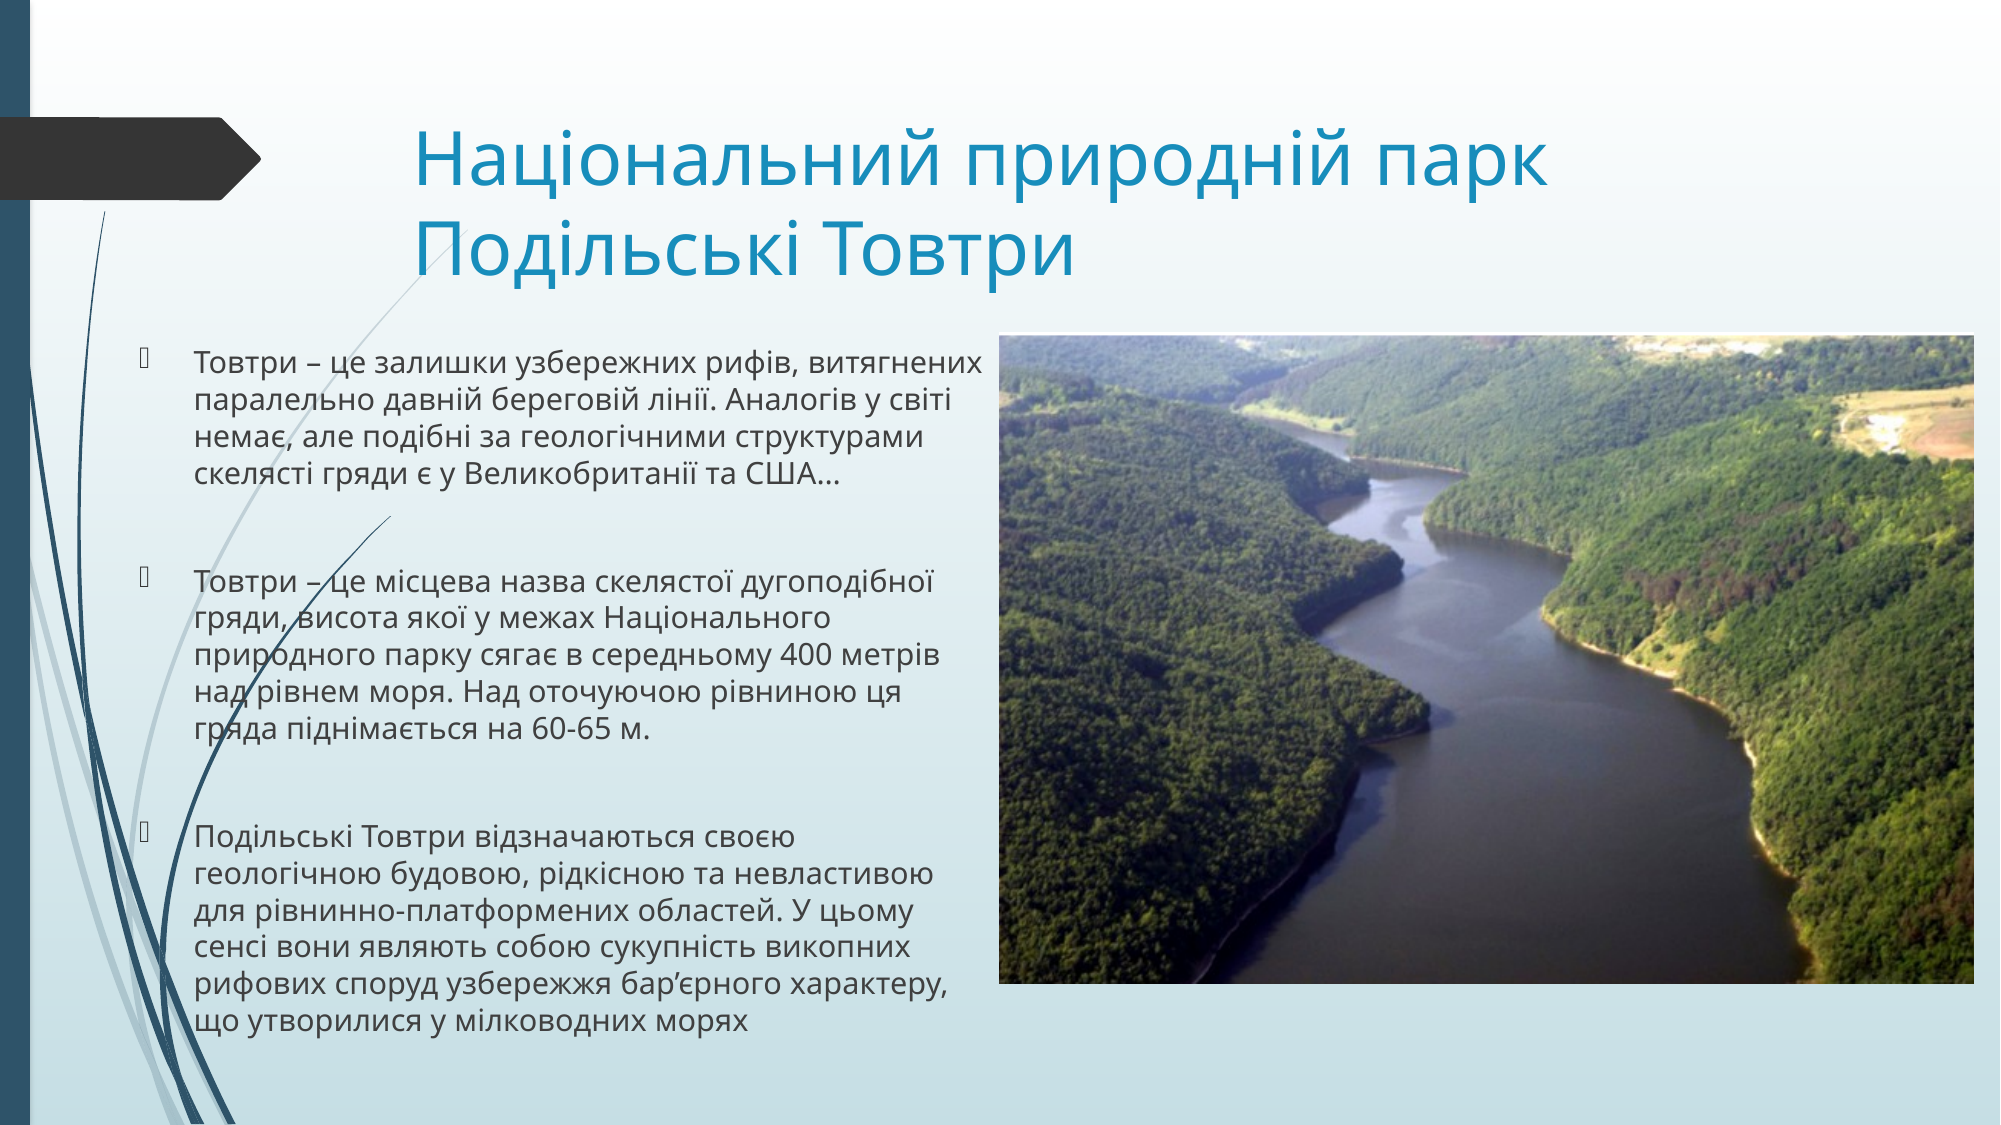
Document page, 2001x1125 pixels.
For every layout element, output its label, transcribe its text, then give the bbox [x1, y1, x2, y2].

title Національний природній парк Подільські Товтри [397, 102, 1888, 335]
list Товтри – це залишки узбережних рифів, витягнених паралельно давній береговій лінії. Аналогів у світі немає, але подібні за геологічними структурами скелясті гряди є у Великобританії та США… Товтри – це місцева назва скелястої дугоподібної гряди, висота якої у межах Національного природного парку сягає в середньому 400 метрів над рівнем моря. Над оточуючою рівниною ця гряда піднімається на 60-65 м. Подільські Товтри відзначаються своєю геологічною будовою, рідкісною та невластивою для рівнинно-платформених областей. У цьому сенсі вони являють собою сукупність викопних рифових споруд узбережжя бар’єрного характеру, що утворилися у мілководних морях [124, 335, 1000, 1062]
picture [998, 331, 1975, 984]
